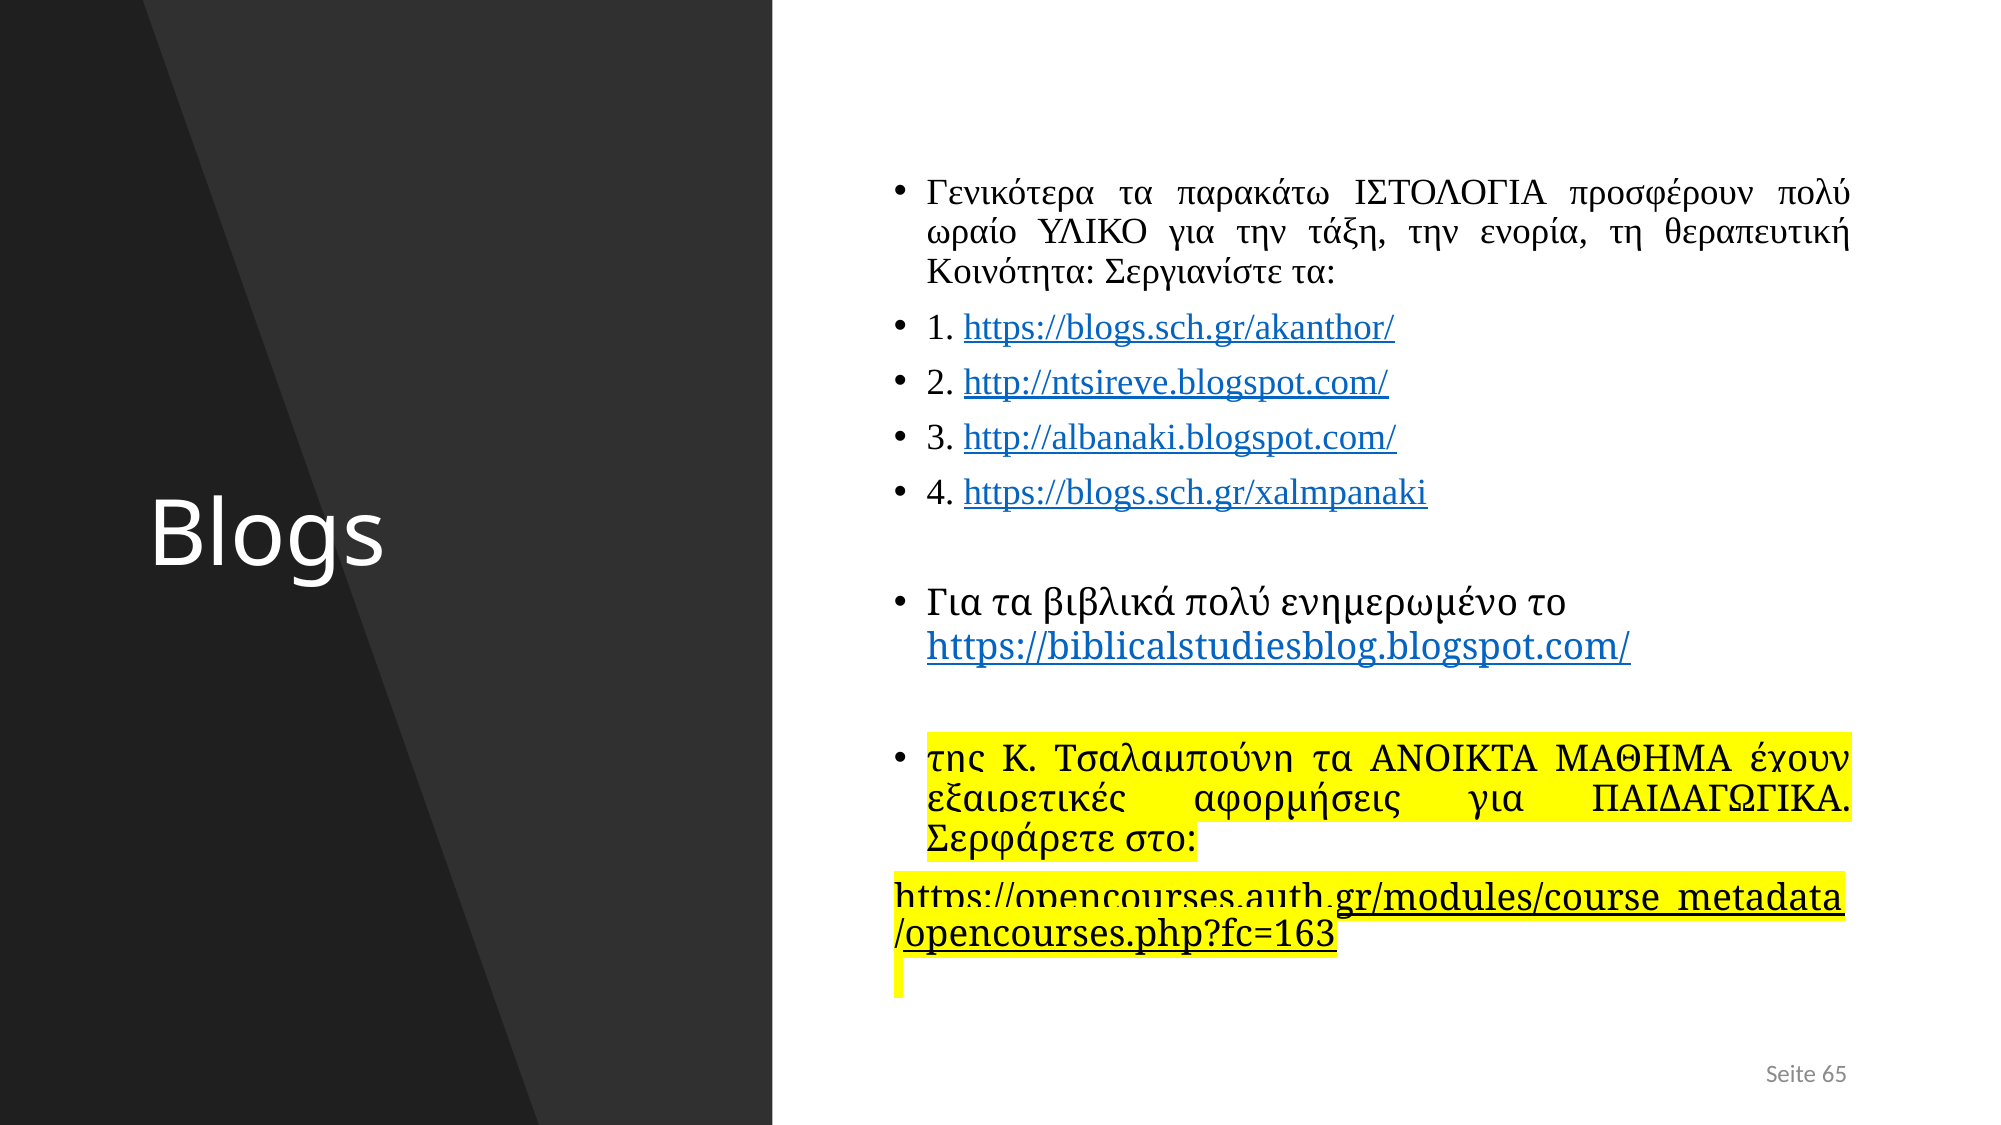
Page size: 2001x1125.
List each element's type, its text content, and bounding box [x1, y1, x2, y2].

text_box [773, 0, 2000, 1125]
text_box [145, 0, 773, 1125]
slide_number Seite 65 [1412, 1042, 1863, 1103]
text_box [0, 0, 540, 1125]
title Blogs [131, 104, 671, 968]
list Γενικότερα τα παρακάτω ΙΣΤΟΛΟΓΙΑ προσφέρουν πολύ ωραίο ΥΛΙΚΟ για την τάξη, την ενορία, τη θεραπευτική Κοινότητα: Σεργιανίστε τα: 1. https://blogs.sch.gr/akanthor/ 2. http://ntsireve.blogspot.com/ 3. http://albanaki.blogspot.com/ 4. https://blogs.sch.gr/xalmpanaki Για τα βιβλικά πολύ ενημερωμένο το https://biblicalstudiesblog.blogspot.com/ της Κ. Τσαλαμπούνη τα ΑΝΟΙΚΤΑ ΜΑΘΗΜΑ έχουν εξαιρετικές αφορμήσεις για ΠΑΙΔΑΓΩΓΙΚΑ. Σερφάρετε στο: https://opencourses.auth.gr/modules/course_metadata/opencourses.php?fc=163 [878, 104, 1868, 968]
